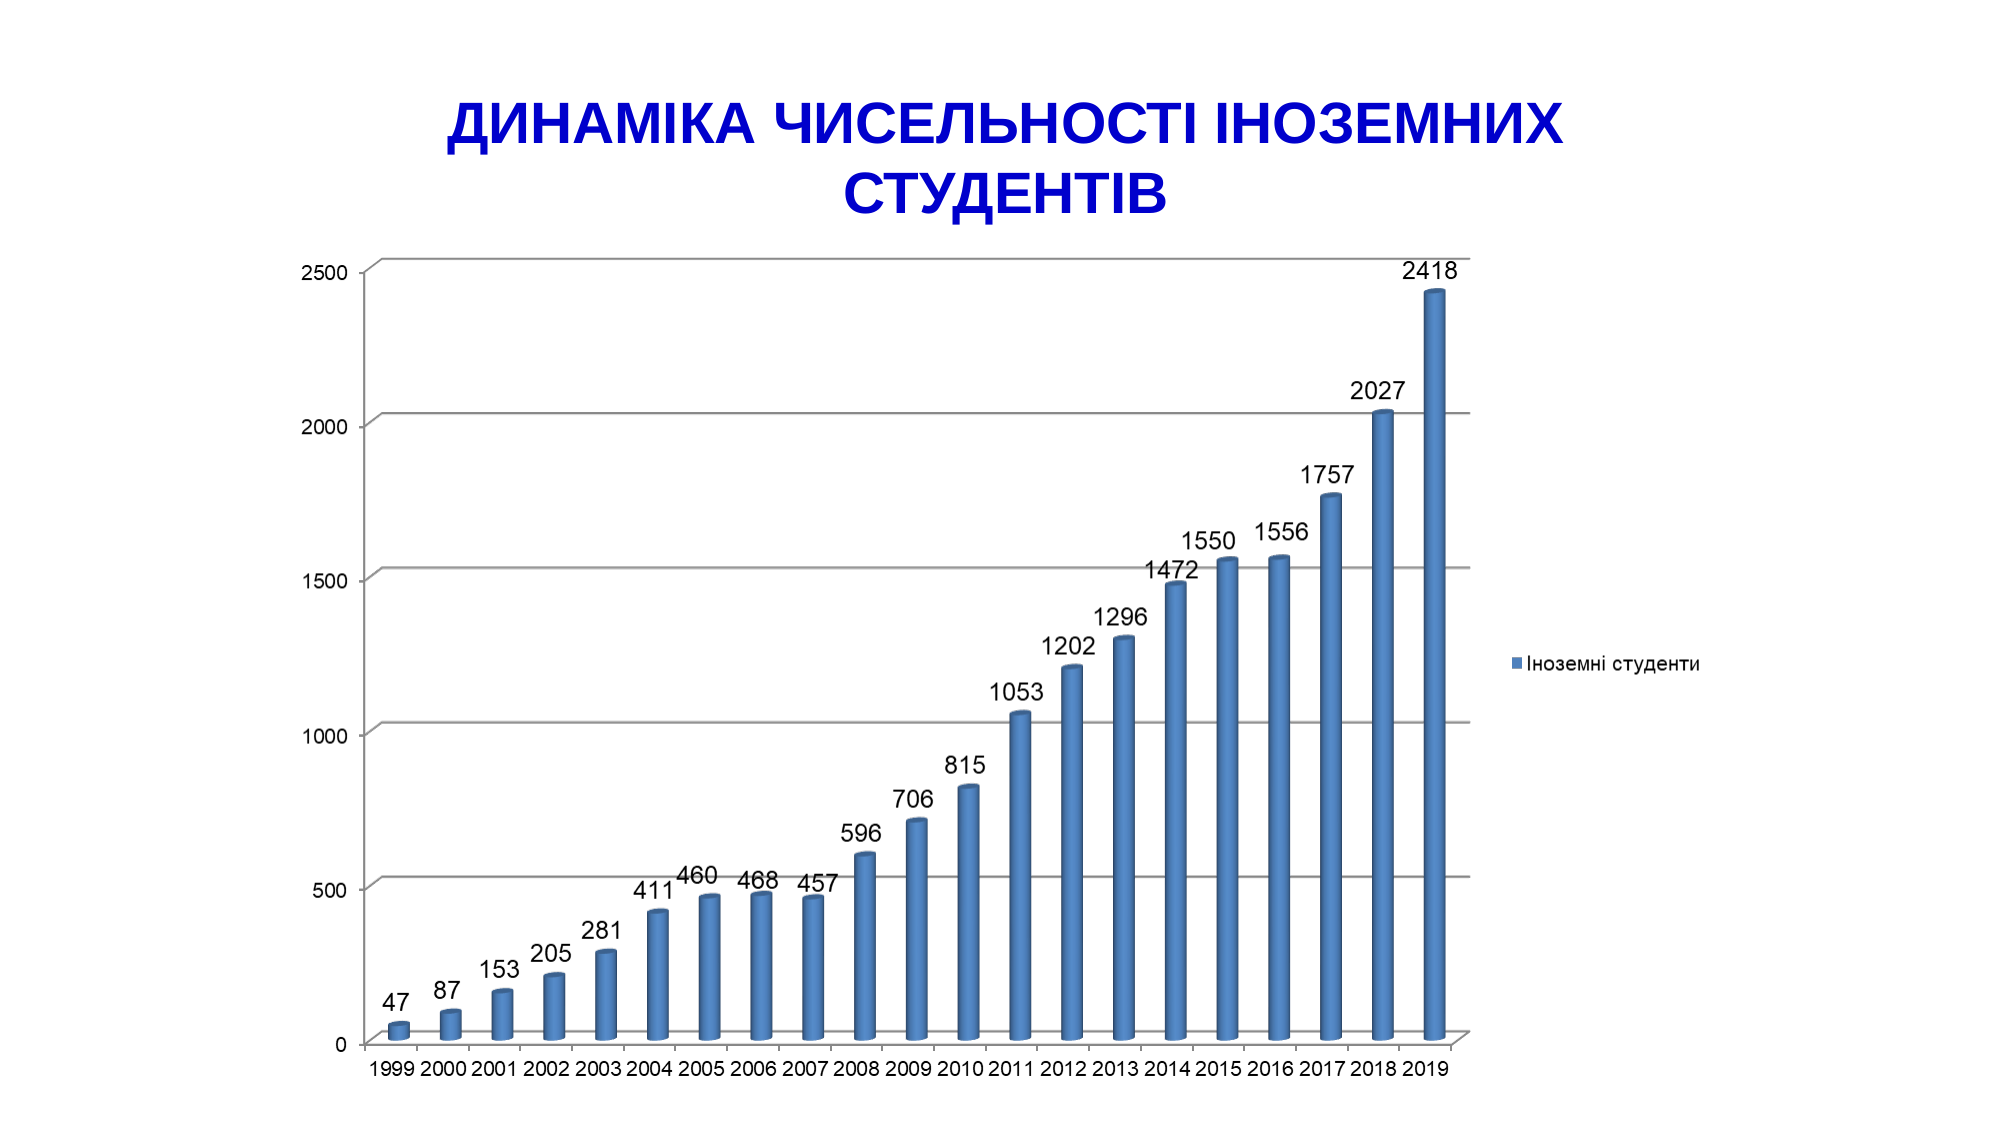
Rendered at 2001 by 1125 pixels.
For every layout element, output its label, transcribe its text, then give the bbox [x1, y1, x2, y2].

text_box ДИНАМІКА ЧИСЕЛЬНОСТІ ІНОЗЕМНИХ СТУДЕНТІВ [373, 78, 1638, 224]
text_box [282, 224, 1729, 1103]
